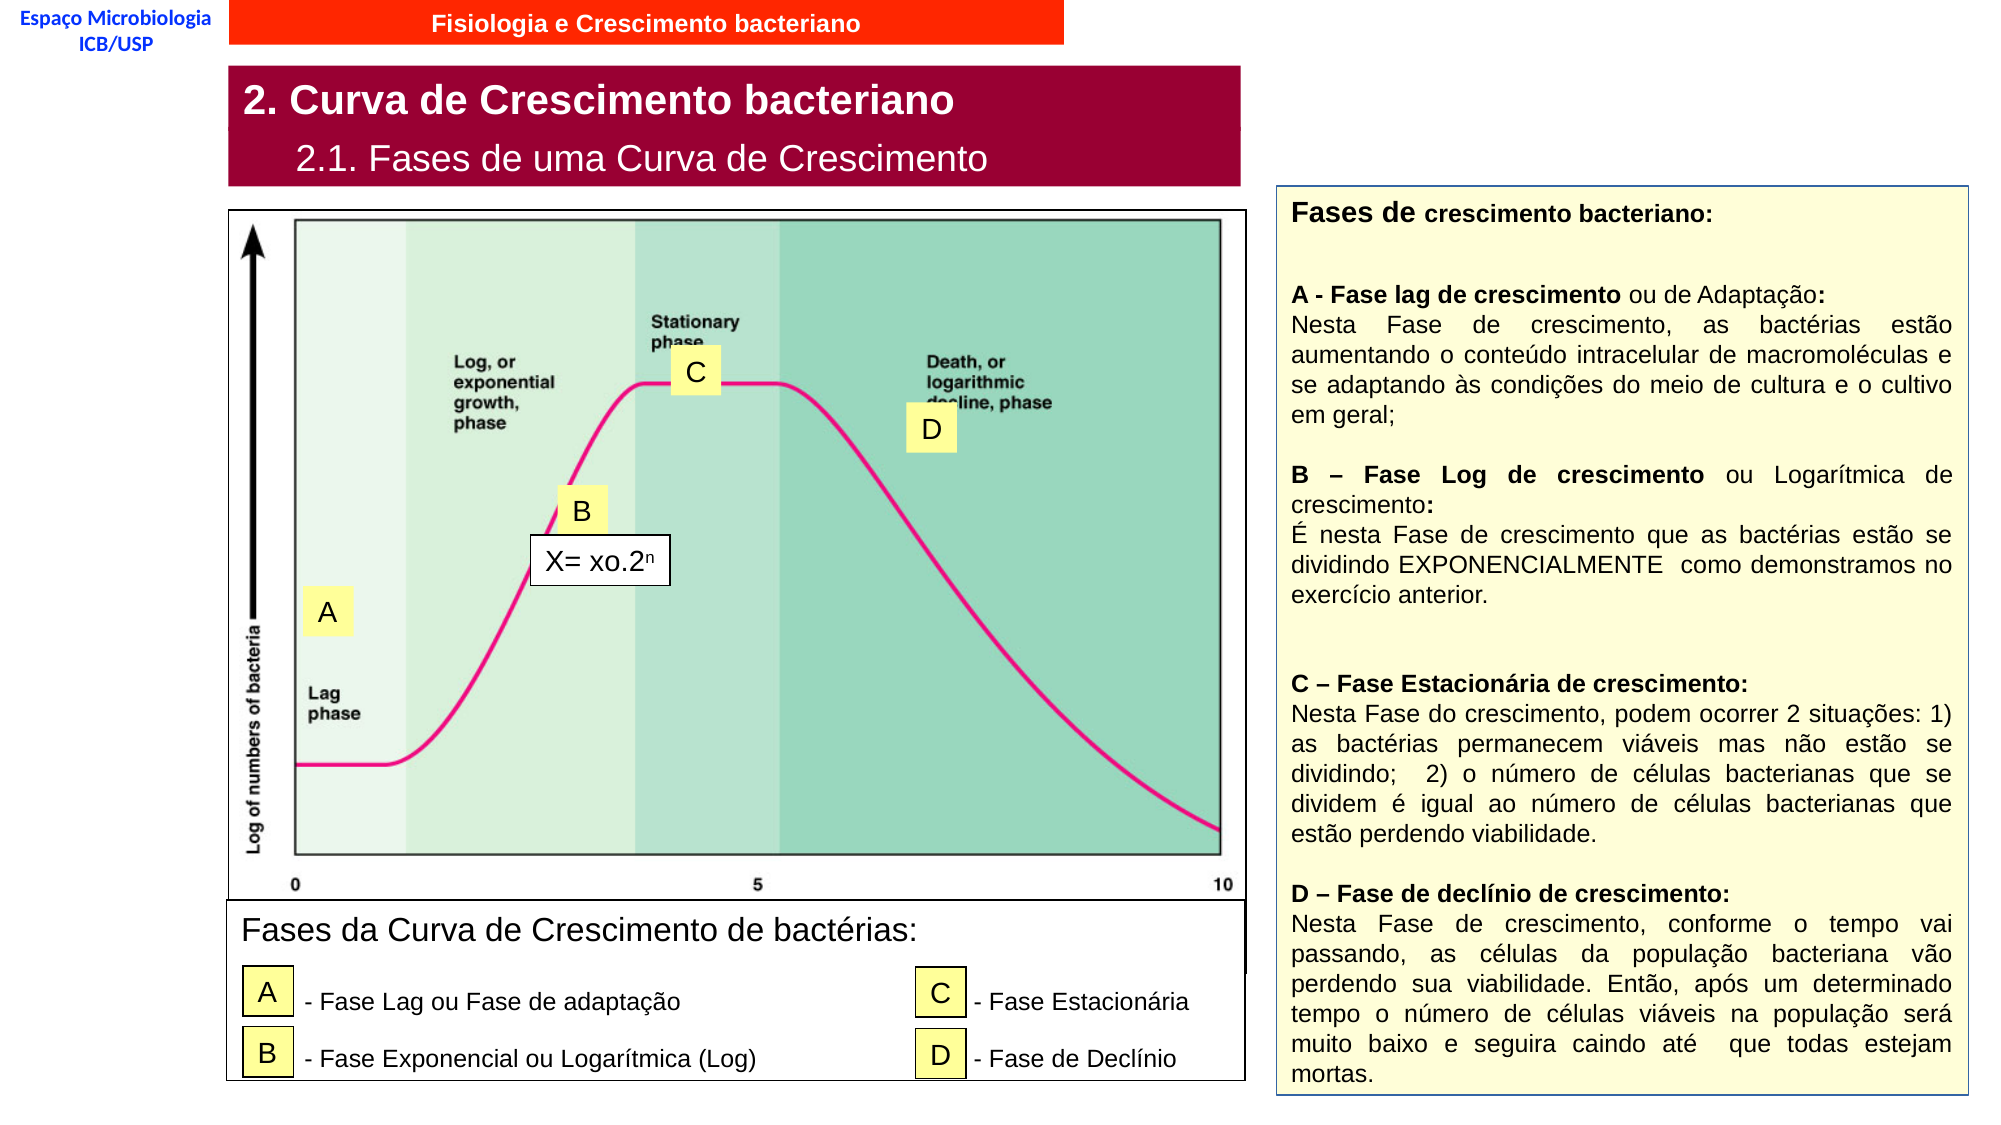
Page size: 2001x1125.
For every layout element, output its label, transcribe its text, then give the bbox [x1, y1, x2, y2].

text_box Espaço Microbiologia ICB/USP [0, 0, 232, 64]
text_box A [242, 973, 294, 1017]
text_box D [915, 1028, 966, 1079]
text_box 2.1. Fases de uma Curva de Crescimento [228, 126, 1241, 187]
text_box 2. Curva de Crescimento bacteriano [228, 65, 1241, 126]
picture [229, 210, 1246, 973]
text_box C [915, 973, 966, 1018]
text_box B [242, 1026, 294, 1077]
text_box Fisiologia e Crescimento bacteriano [229, 0, 1064, 45]
text_box Fases de crescimento bacteriano: A - Fase lag de crescimento ou de Adaptação: Nesta Fase de crescimento, as bactérias estão aumentando o conteúdo intracelular de macromoléculas e se adaptando às condições do meio de cultura e o cultivo em geral; B – Fase Log de crescimento ou Logarítmica de crescimento: É nesta Fase de crescimento que as bactérias estão se dividindo EXPONENCIALMENTE como demonstramos no exercício anterior. C – Fase Estacionária de crescimento: Nesta Fase do crescimento, podem ocorrer 2 situações: 1) as bactérias permanecem viáveis mas não estão se dividindo; 2) o número de células bacterianas que se dividem é igual ao número de células bacterianas que estão perdendo viabilidade. D – Fase de declínio de crescimento: Nesta Fase de crescimento, conforme o tempo vai passando, as células da população bacteriana vão perdendo sua viabilidade. Então, após um determinado tempo o número de células viáveis na população será muito baixo e seguira caindo até que todas estejam mortas. [1276, 186, 1969, 1095]
text_box Fases da Curva de Crescimento de bactérias: - Fase Lag ou Fase de adaptação - Fase Estacionária - Fase Exponencial ou Logarítmica (Log) - Fase de Declínio [226, 900, 1246, 1081]
